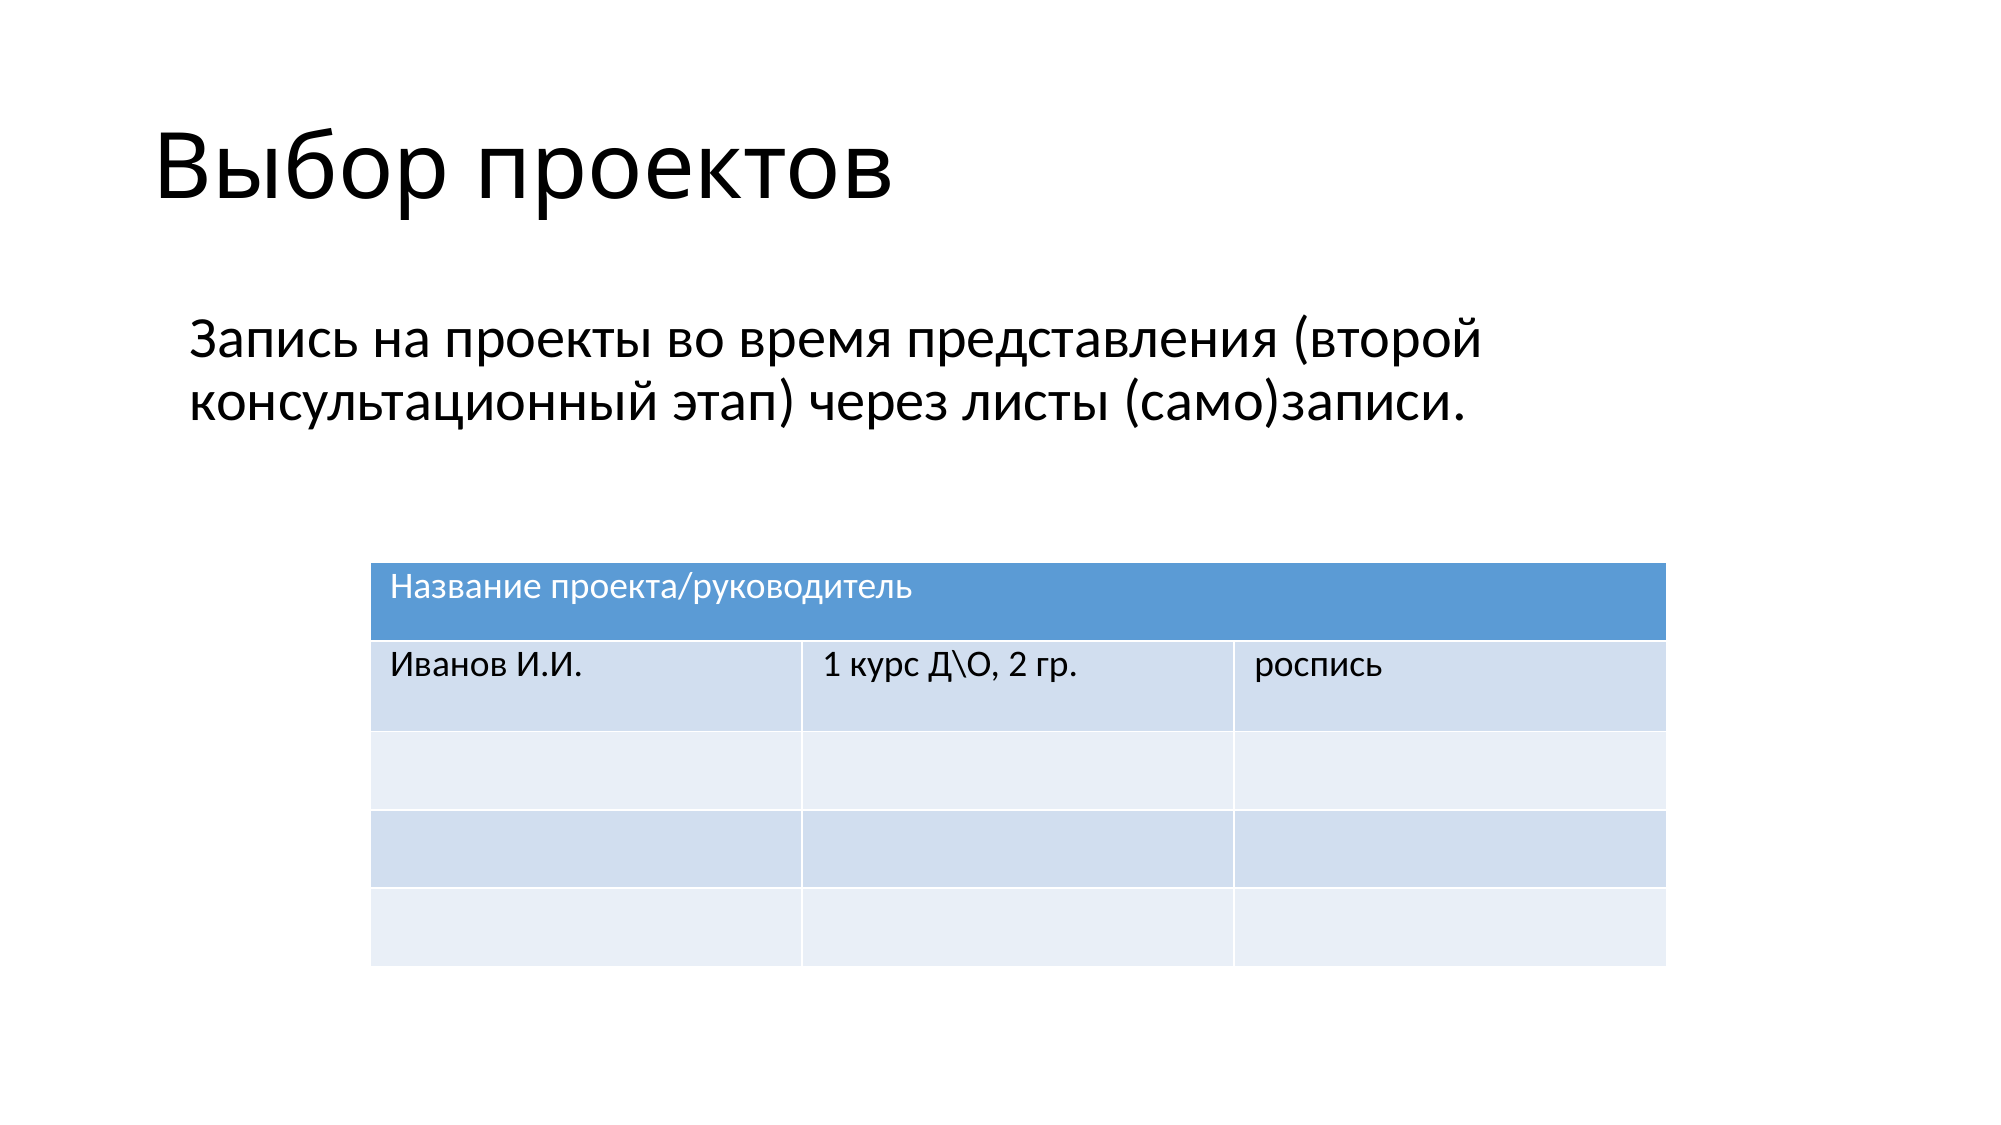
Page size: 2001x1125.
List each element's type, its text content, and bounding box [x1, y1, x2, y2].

table_cell [1235, 889, 1666, 966]
table_cell [371, 811, 801, 887]
table_header Название проекта/руководитель [371, 563, 1666, 640]
table_cell Иванов И.И. [371, 642, 801, 731]
list Запись на проекты во время представления (второй консультационный этап) через листы (само)записи. [137, 299, 1863, 1014]
table_cell [803, 889, 1233, 966]
table_cell [371, 732, 801, 809]
table_cell 1 курс Д\О, 2 гр. [803, 642, 1233, 731]
table_cell [1235, 732, 1666, 809]
table_cell [1235, 811, 1666, 887]
table_cell роспись [1235, 642, 1666, 731]
table_cell [803, 732, 1233, 809]
table_cell [803, 811, 1233, 887]
title Выбор проектов [137, 59, 1863, 278]
table_cell [371, 889, 801, 966]
